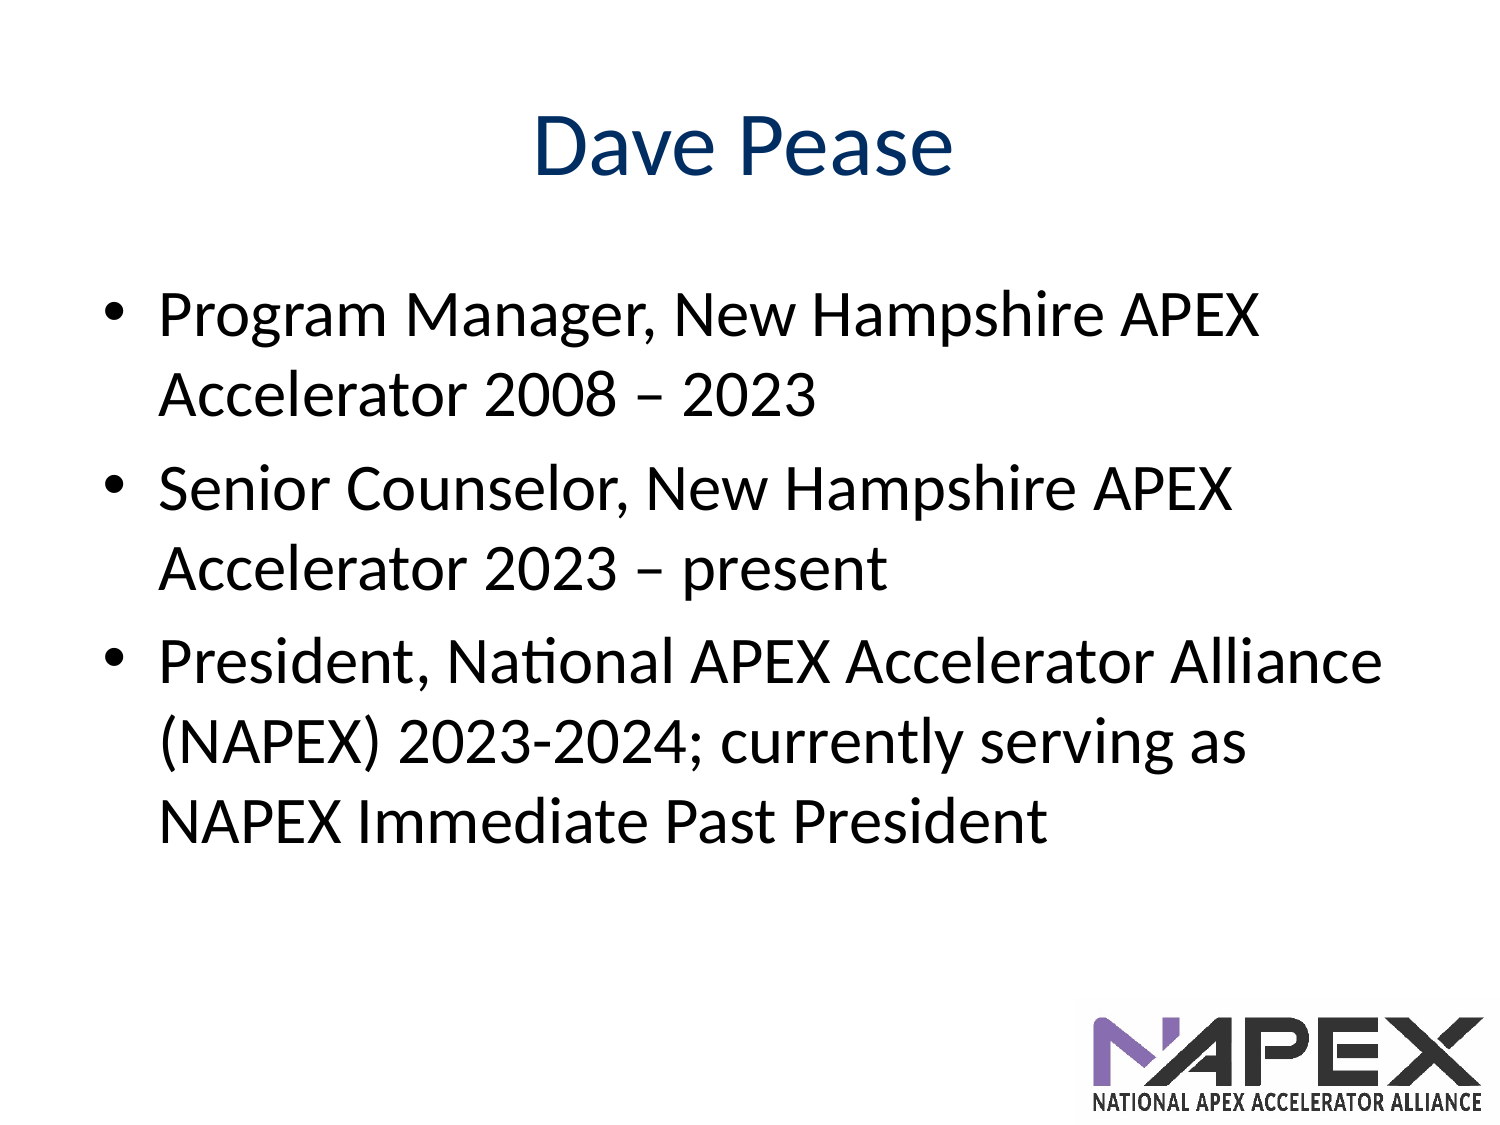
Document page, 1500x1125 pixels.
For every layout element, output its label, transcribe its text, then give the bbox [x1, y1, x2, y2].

title Dave Pease [87, 45, 1400, 233]
picture [1074, 998, 1500, 1125]
list Program Manager, New Hampshire APEX Accelerator 2008 – 2023 Senior Counselor, New Hampshire APEX Accelerator 2023 – present President, National APEX Accelerator Alliance (NAPEX) 2023-2024; currently serving as NAPEX Immediate Past President [87, 262, 1400, 1005]
